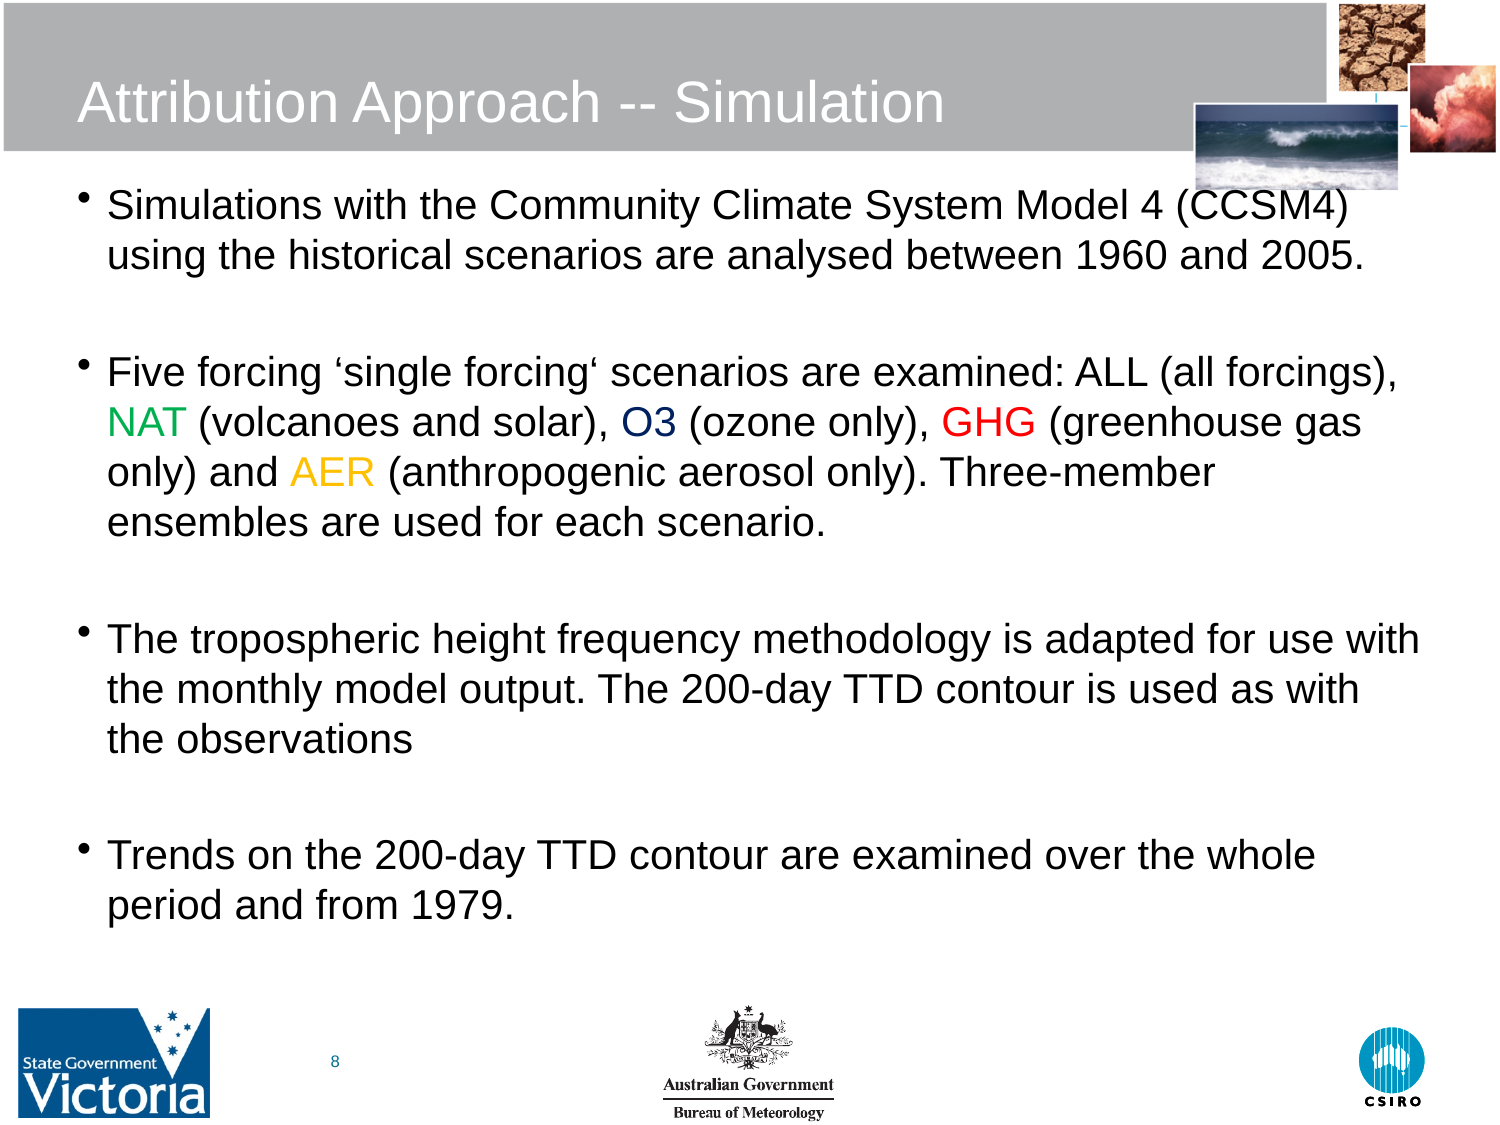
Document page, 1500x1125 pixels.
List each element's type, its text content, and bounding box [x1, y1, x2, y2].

picture [18, 1008, 210, 1118]
title Attribution Approach -- Simulation [77, 18, 1264, 143]
slide_number 8 [315, 1042, 434, 1097]
picture [0, 0, 1498, 192]
list Simulations with the Community Climate System Model 4 (CCSM4) using the historical scenarios are analysed between 1960 and 2005. Five forcing ‘single forcing‘ scenarios are examined: ALL (all forcings), NAT (volcanoes and solar), O3 (ozone only), GHG (greenhouse gas only) and AER (anthropogenic aerosol only). Three-member ensembles are used for each scenario. The tropospheric height frequency methodology is adapted for use with the monthly model output. The 200-day TTD contour is used as with the observations Trends on the 200-day TTD contour are examined over the whole period and from 1979. [77, 177, 1423, 1008]
